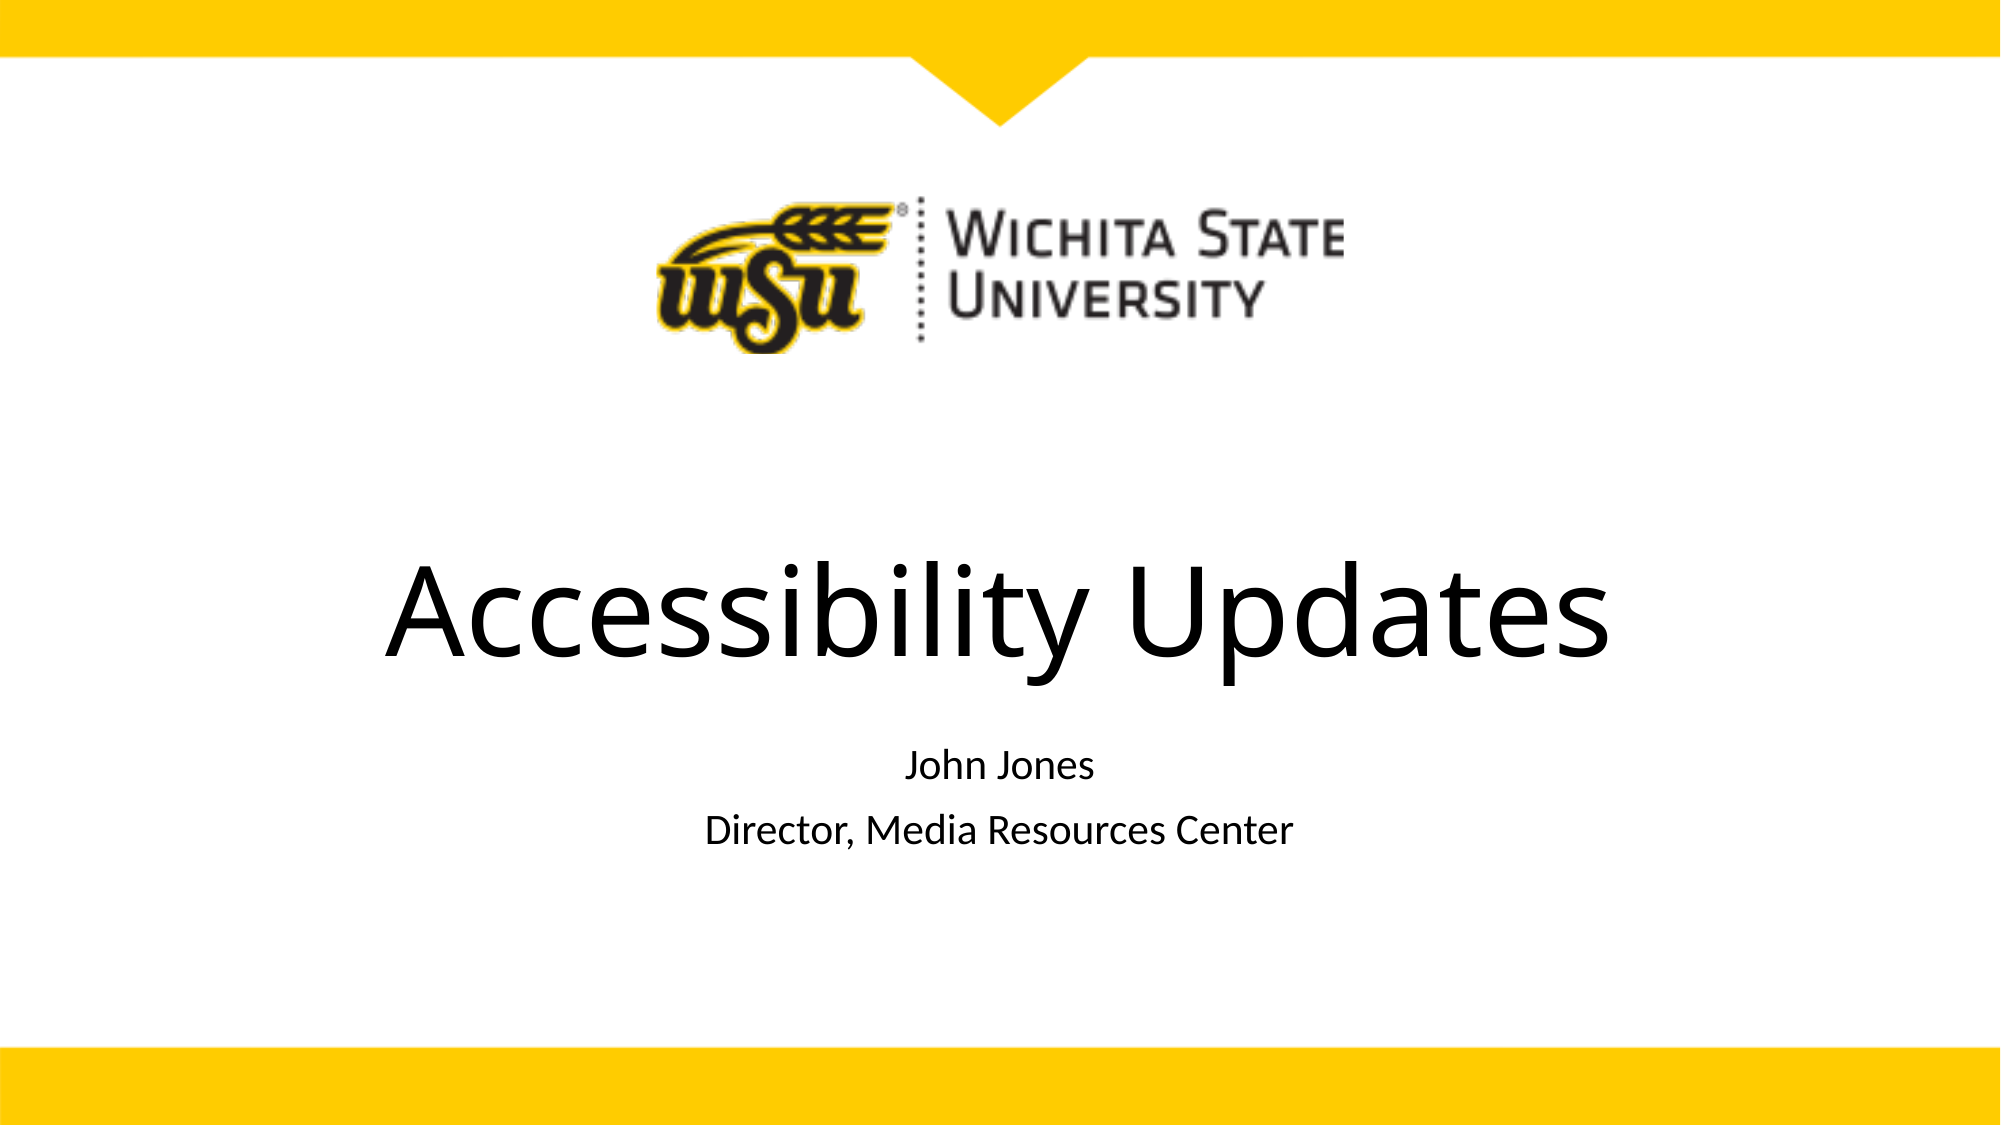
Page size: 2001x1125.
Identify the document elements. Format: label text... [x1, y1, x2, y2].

subtitle John Jones Director, Media Resources Center [249, 734, 1750, 863]
title Accessibility Updates [249, 410, 1750, 692]
